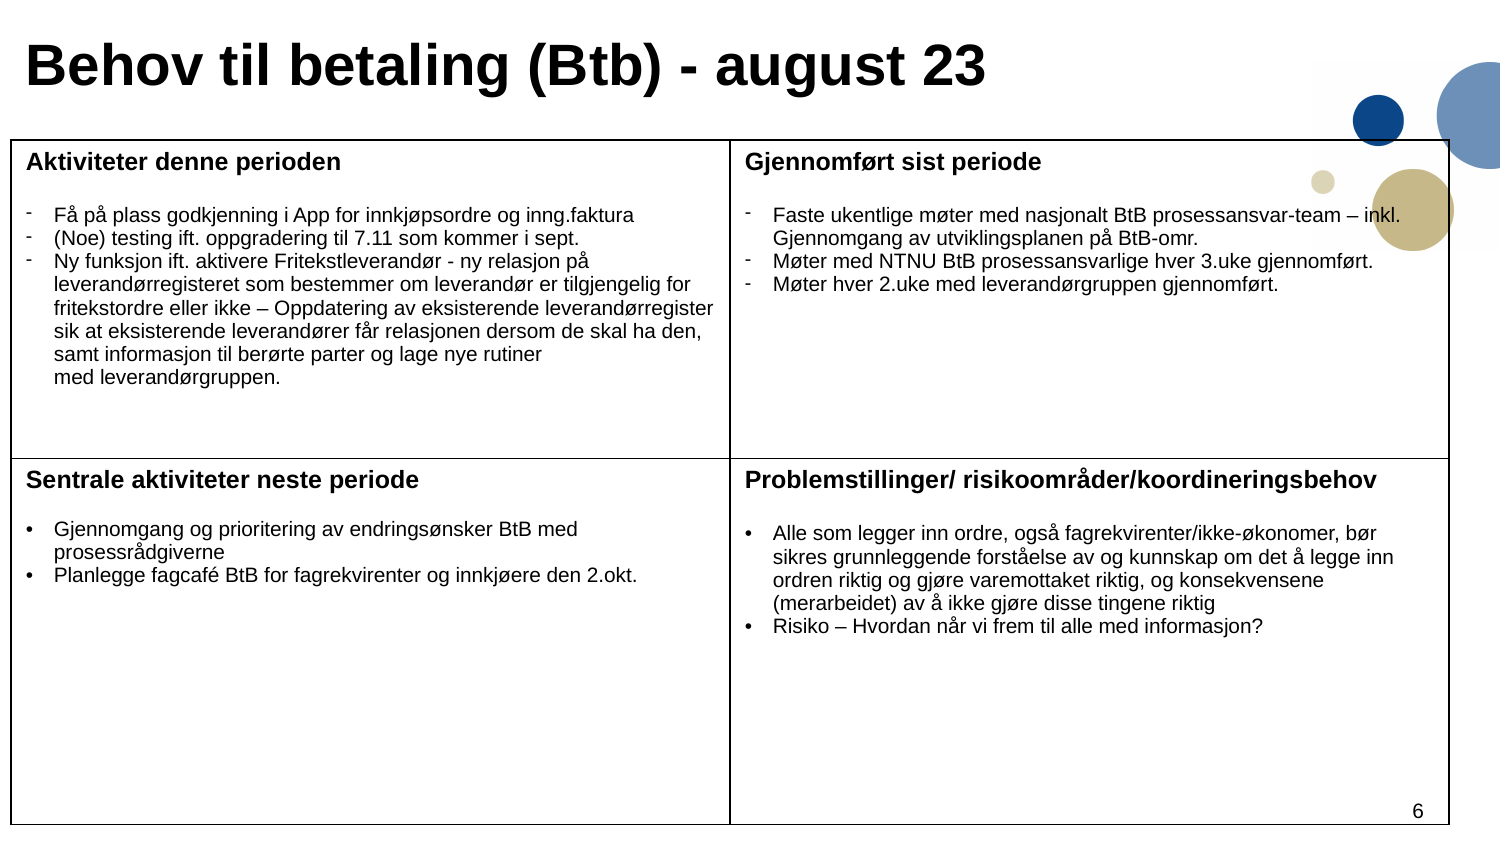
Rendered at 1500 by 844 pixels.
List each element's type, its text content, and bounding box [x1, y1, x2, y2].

table_cell Problemstillinger/ risikoområder/koordineringsbehov Alle som legger inn ordre, også fagrekvirenter/ikke-økonomer, bør sikres grunnleggende forståelse av og kunnskap om det å legge inn ordren riktig og gjøre varemottaket riktig, og konsekvensene (merarbeidet) av å ikke gjøre disse tingene riktig Risiko – Hvordan når vi frem til alle med informasjon? [731, 459, 1448, 824]
picture [1386, 62, 1500, 251]
table_cell Sentrale aktiviteter neste periode Gjennomgang og prioritering av endringsønsker BtB med prosessrådgiverne Planlegge fagcafé BtB for fagrekvirenter og innkjøere den 2.okt. [12, 459, 729, 824]
table_header Gjennomført sist periode Faste ukentlige møter med nasjonalt BtB prosessansvar-team – inkl. Gjennomgang av utviklingsplanen på BtB-omr. Møter med NTNU BtB prosessansvarlige hver 3.uke gjennomført. Møter hver 2.uke med leverandørgruppen gjennomført. [731, 141, 1448, 458]
table_header Aktiviteter denne perioden Få på plass godkjenning i App for innkjøpsordre og inng.faktura (Noe) testing ift. oppgradering til 7.11 som kommer i sept. Ny funksjon ift. aktivere Fritekstleverandør - ny relasjon på leverandørregisteret som bestemmer om leverandør er tilgjengelig for fritekstordre eller ikke – Oppdatering av eksisterende leverandørregister sik at eksisterende leverandører får relasjonen dersom de skal ha den, samt informasjon til berørte parter og lage nye rutiner med leverandørgruppen. [12, 141, 729, 458]
title Behov til betaling (Btb) - august 23 [10, 19, 1386, 139]
